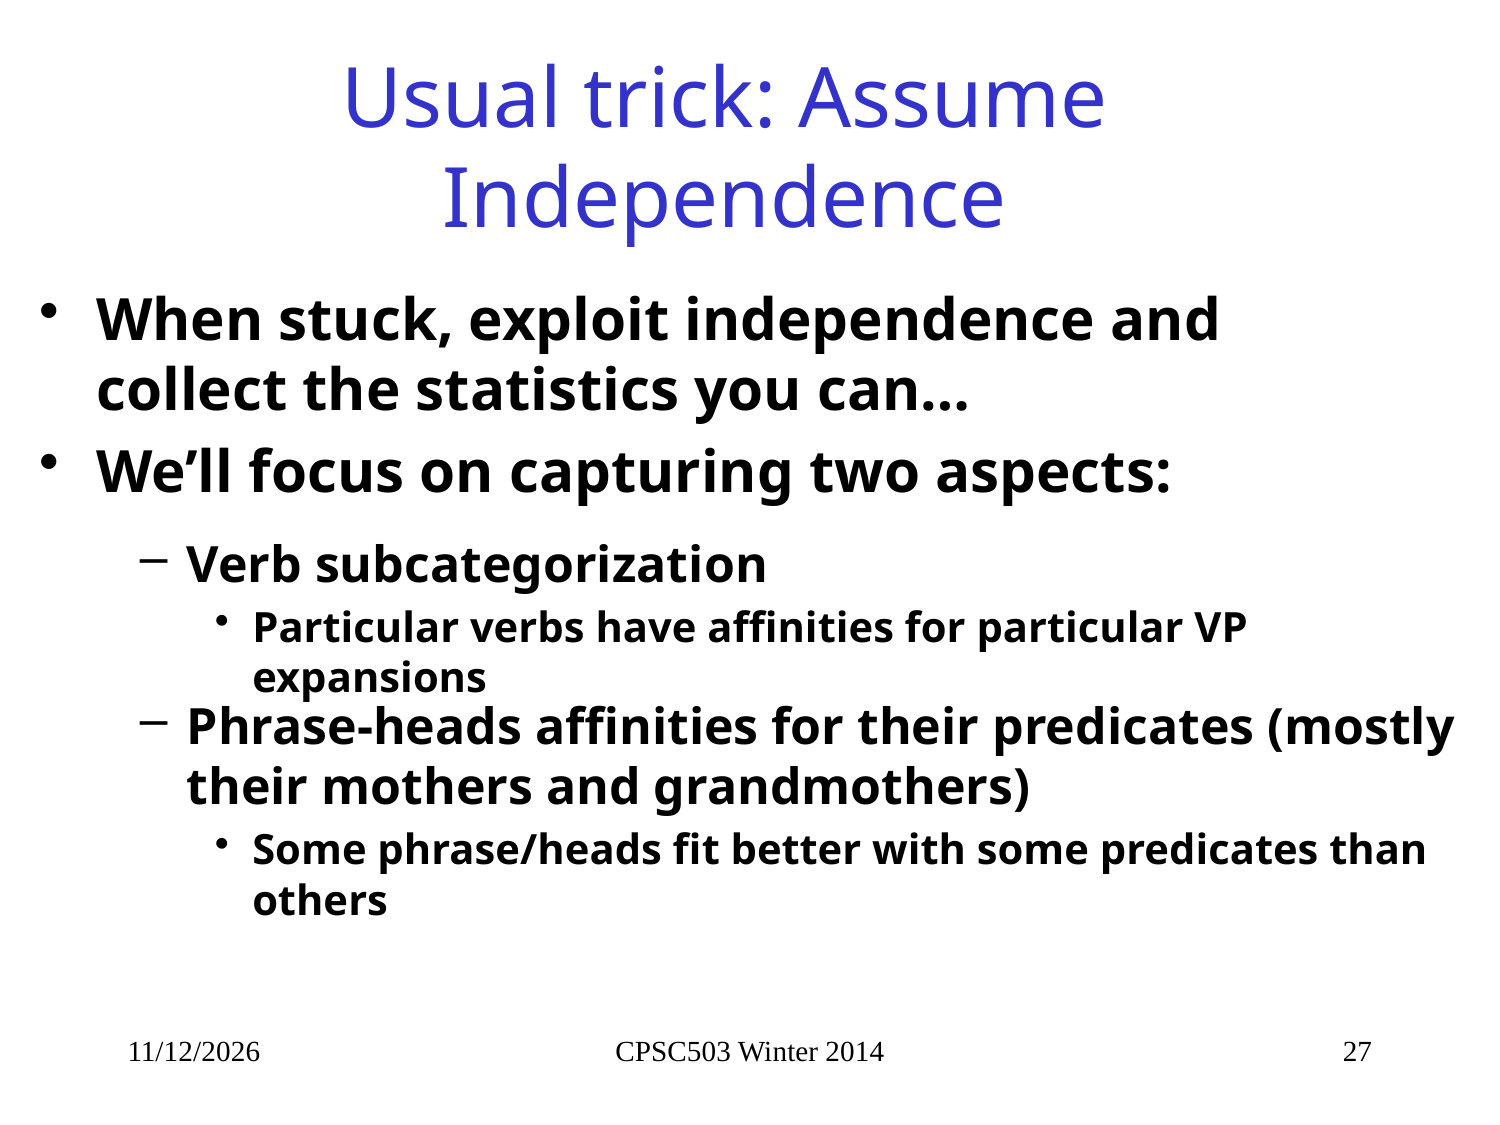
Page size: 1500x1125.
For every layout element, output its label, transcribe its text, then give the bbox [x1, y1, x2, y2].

text_box Phrase-heads affinities for their predicates (mostly their mothers and grandmothers) Some phrase/heads fit better with some predicates than others [50, 687, 1500, 950]
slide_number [112, 1024, 426, 1101]
footer CPSC503 Winter 2014 [512, 1024, 988, 1101]
title Usual trick: Assume Independence [49, 49, 1401, 238]
slide_number 27 [1074, 1024, 1388, 1101]
list When stuck, exploit independence and collect the statistics you can… We’ll focus on capturing two aspects: [24, 274, 1301, 538]
text_box Verb subcategorization Particular verbs have affinities for particular VP expansions [49, 524, 1325, 675]
